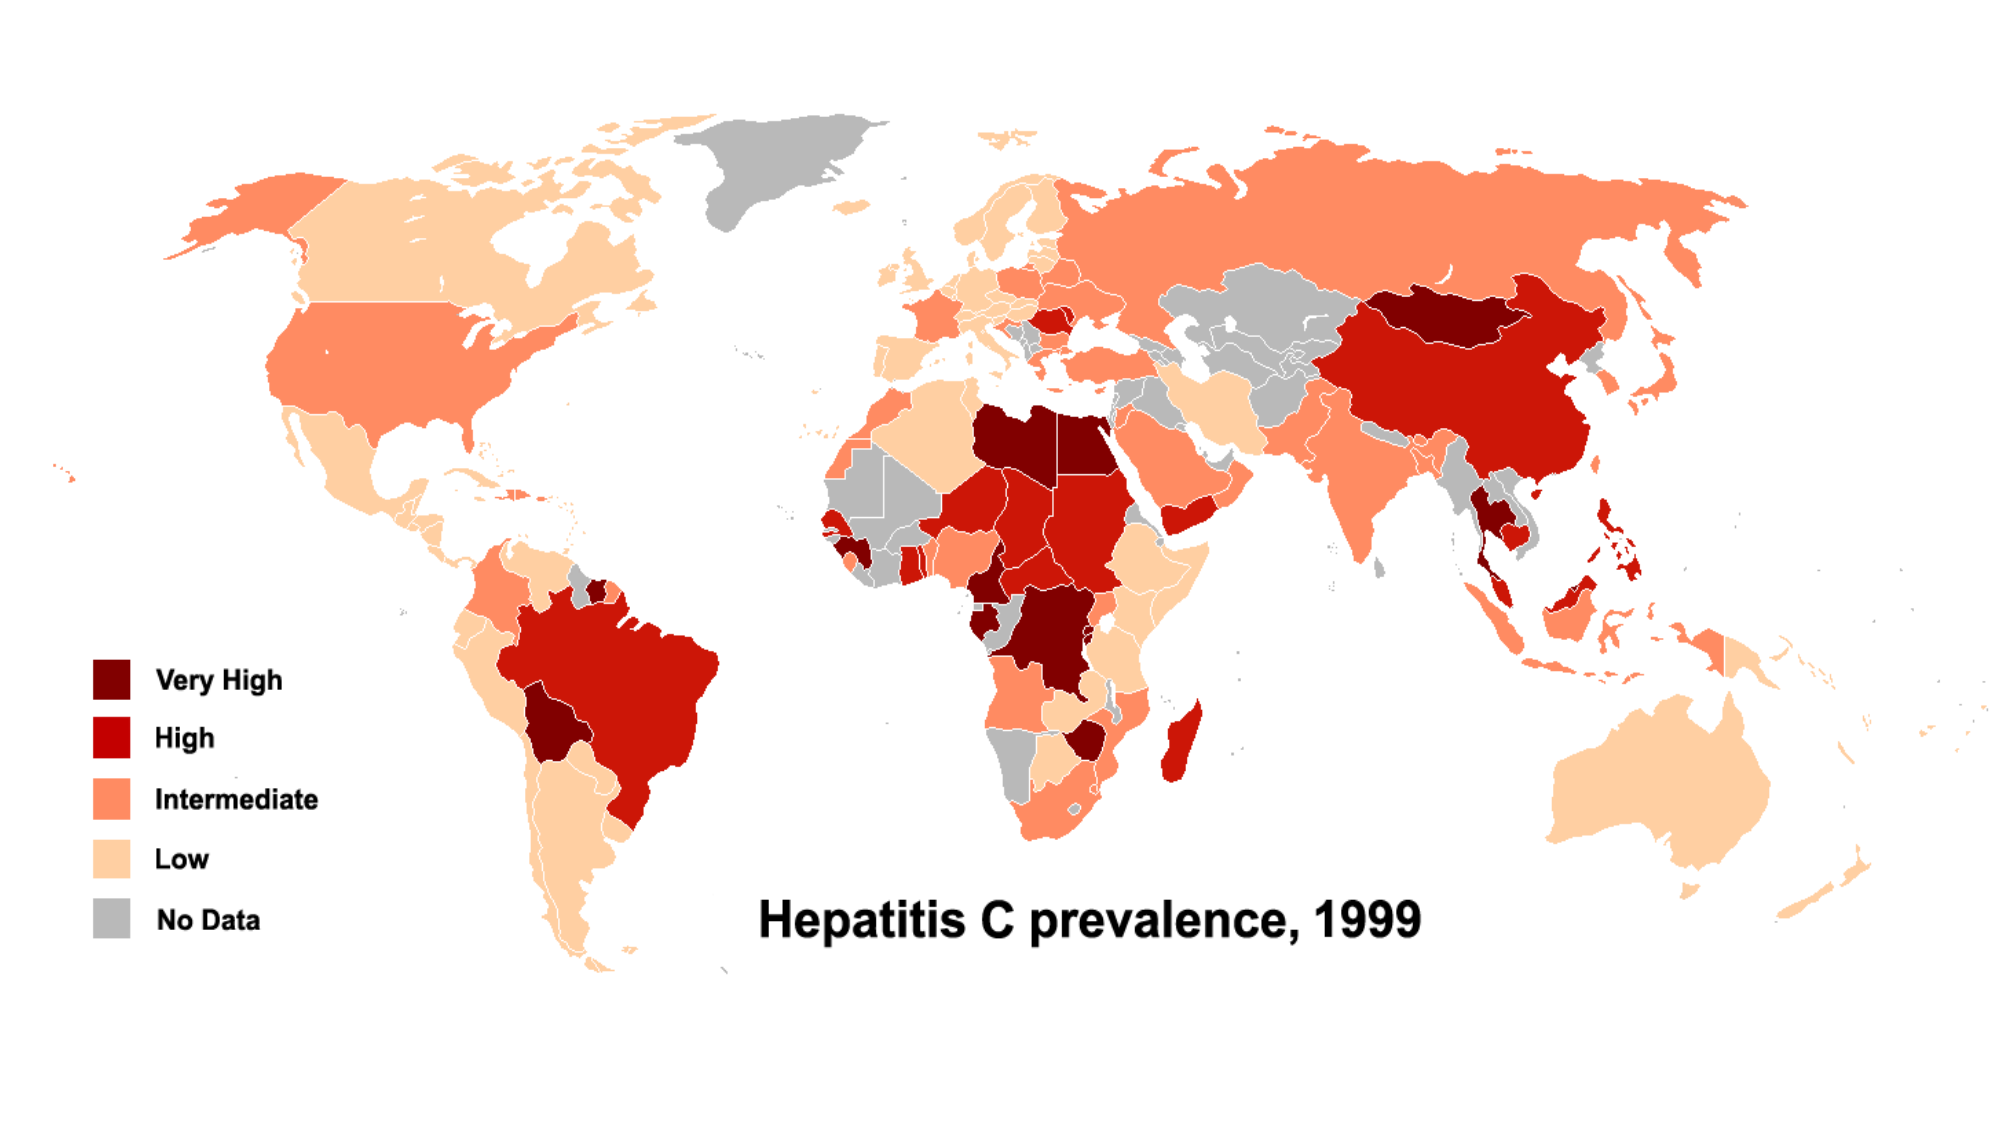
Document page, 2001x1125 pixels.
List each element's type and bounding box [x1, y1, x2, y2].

picture [41, 97, 2000, 990]
